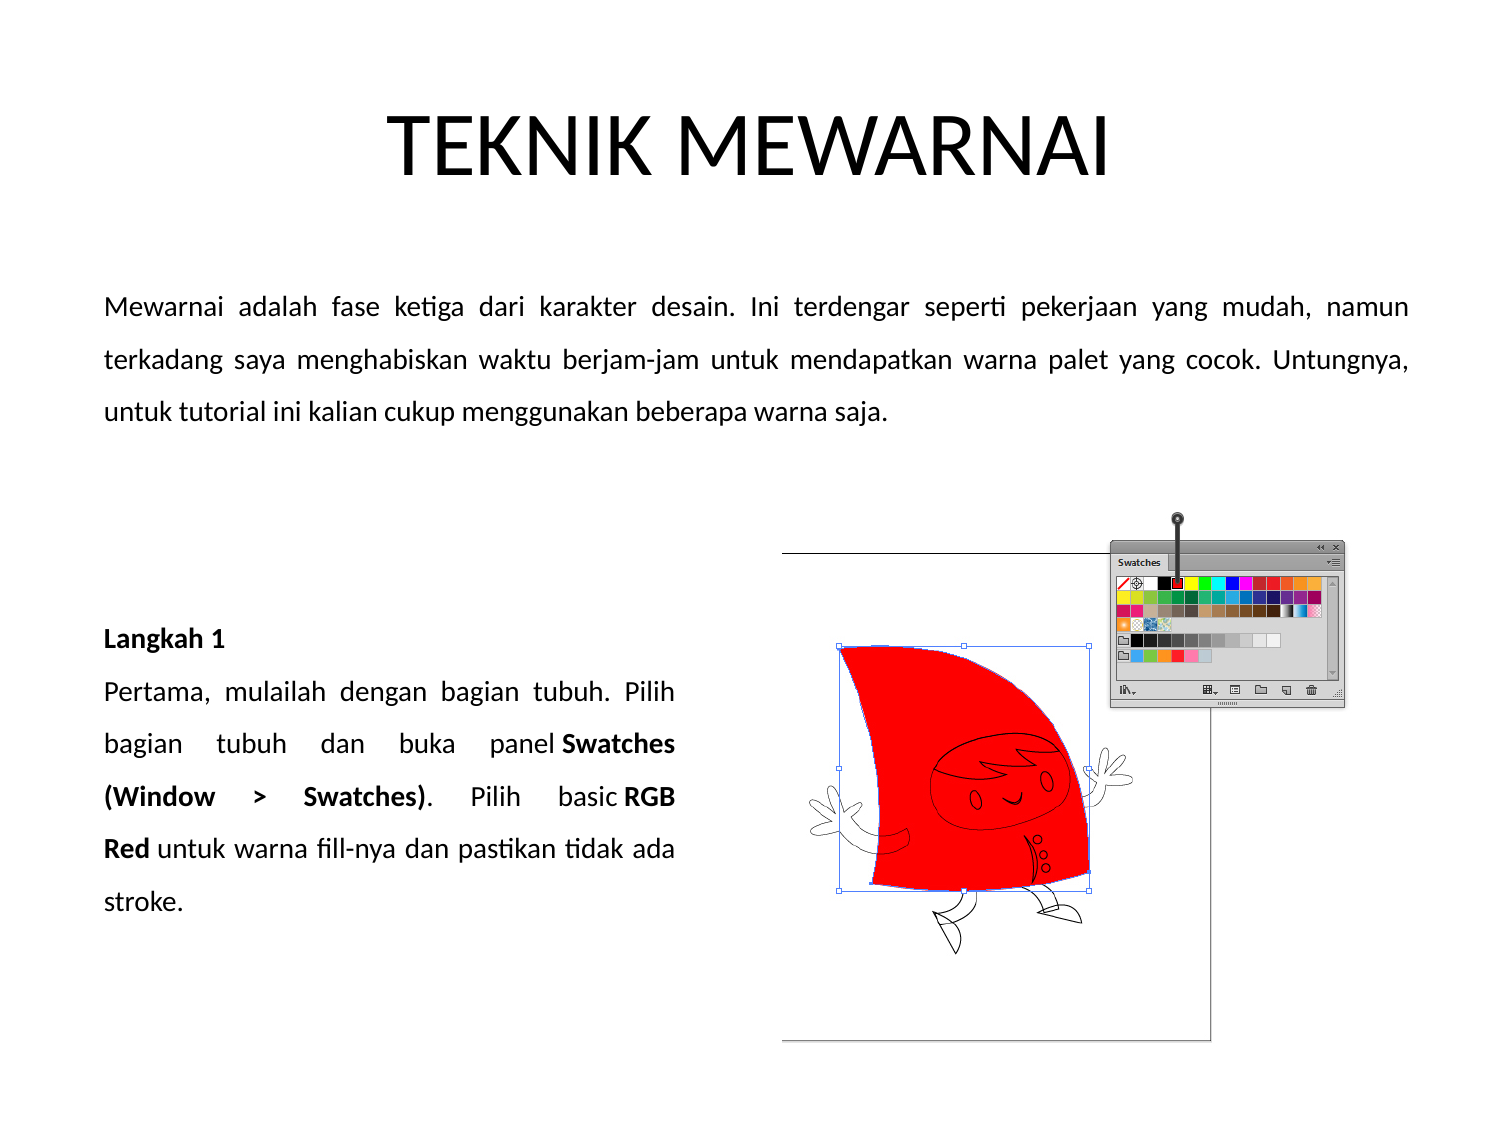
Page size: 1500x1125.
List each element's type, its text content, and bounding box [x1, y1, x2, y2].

text_box Mewarnai adalah fase ketiga dari karakter desain. Ini terdengar seperti pekerjaan yang mudah, namun terkadang saya menghabiskan waktu berjam-jam untuk mendapatkan warna palet yang cocok. Untungnya, untuk tutorial ini kalian cukup menggunakan beberapa warna saja. [89, 262, 1425, 435]
text_box Langkah 1 Pertama, mulailah dengan bagian tubuh. Pilih bagian tubuh dan buka panel Swatches (Window > Swatches). Pilih basic RGB Red untuk warna fill-nya dan pastikan tidak ada stroke. [89, 594, 691, 925]
picture [781, 495, 1367, 1081]
title TEKNIK MEWARNAI [75, 45, 1425, 233]
